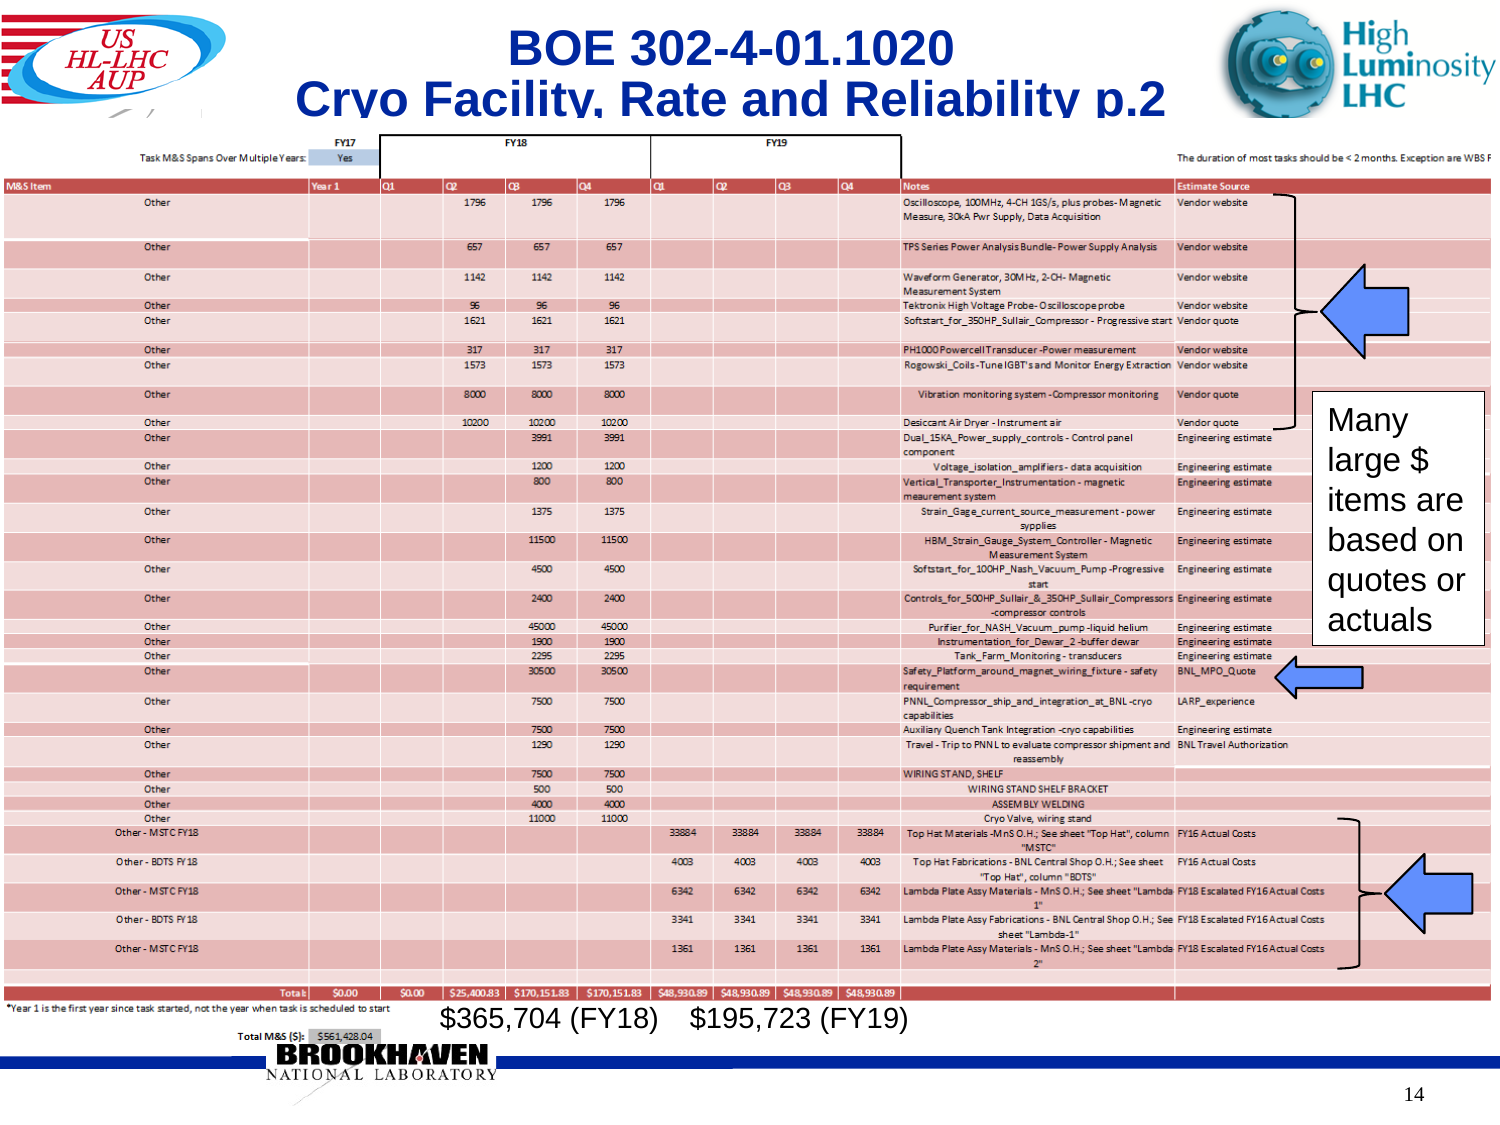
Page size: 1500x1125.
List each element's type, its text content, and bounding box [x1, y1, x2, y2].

picture [0, 0, 1500, 1106]
title BOE 302-4-01.1020 Cryo Facility, Rate and Reliability p.2 [237, 15, 1225, 117]
